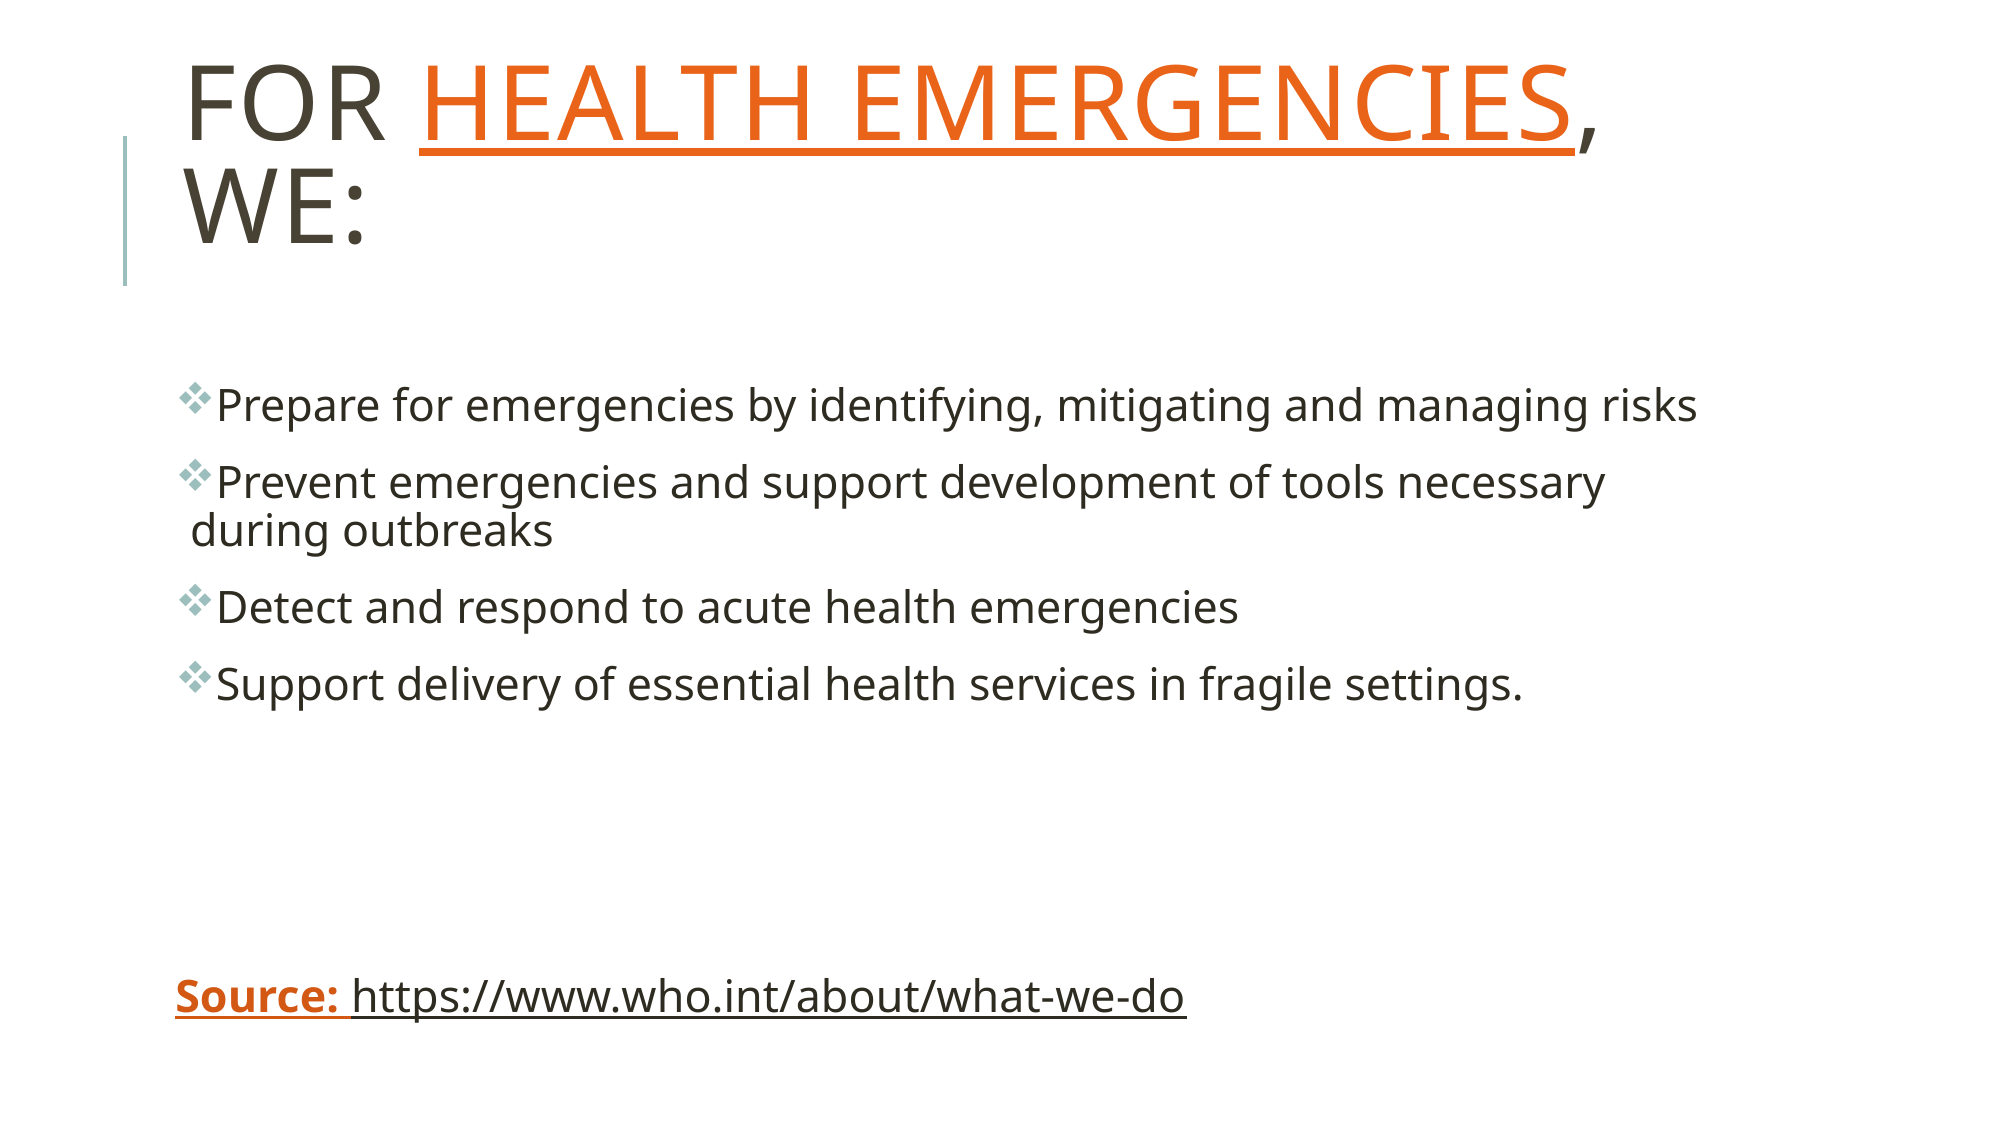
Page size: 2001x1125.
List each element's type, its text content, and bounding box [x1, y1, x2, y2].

title For health emergencies, we: [168, 96, 1763, 342]
list Prepare for emergencies by identifying, mitigating and managing risks Prevent emergencies and support development of tools necessary during outbreaks Detect and respond to acute health emergencies Support delivery of essential health services in fragile settings. Source: https://www.who.int/about/what-we-do [168, 375, 1763, 1035]
